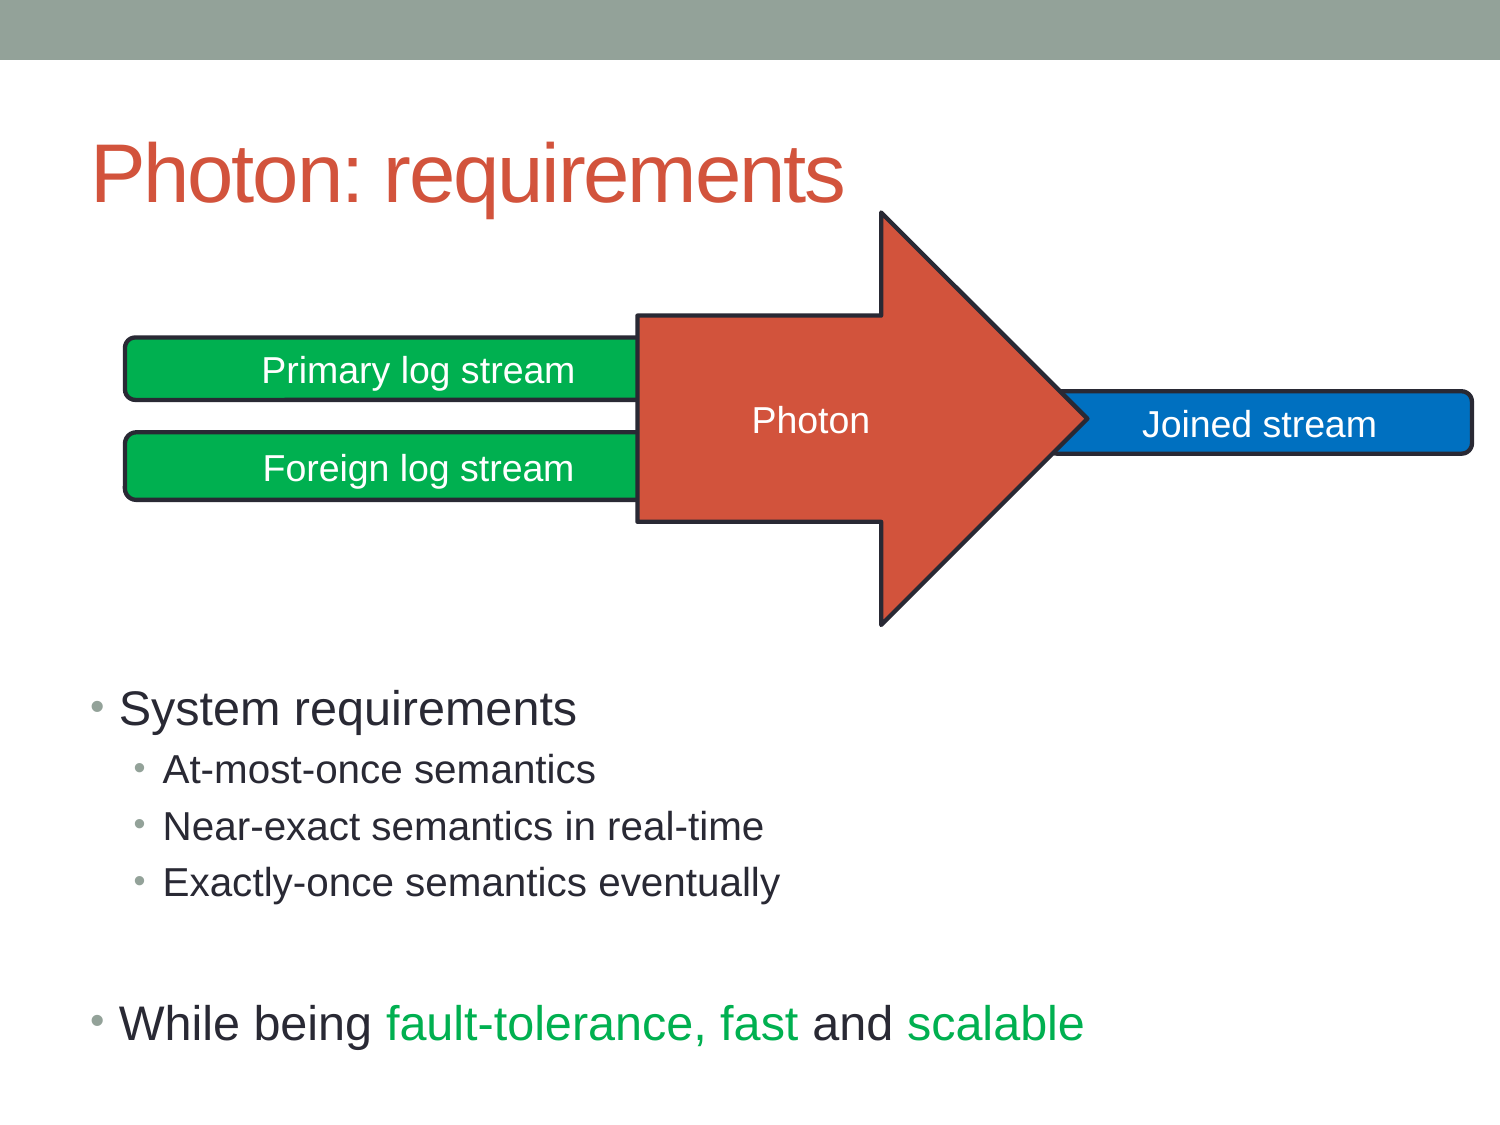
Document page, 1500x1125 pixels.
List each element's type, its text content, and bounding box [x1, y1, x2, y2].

text_box Foreign log stream [122, 430, 635, 503]
text_box Primary log stream [122, 335, 635, 403]
text_box Photon [635, 210, 1090, 627]
text_box Joined stream [1425, 389, 1475, 456]
list System requirements At-most-once semantics Near-exact semantics in real-time Exactly-once semantics eventually While being fault-tolerance, fast and scalable [75, 262, 1425, 1063]
title Photon: requirements [75, 87, 1425, 250]
